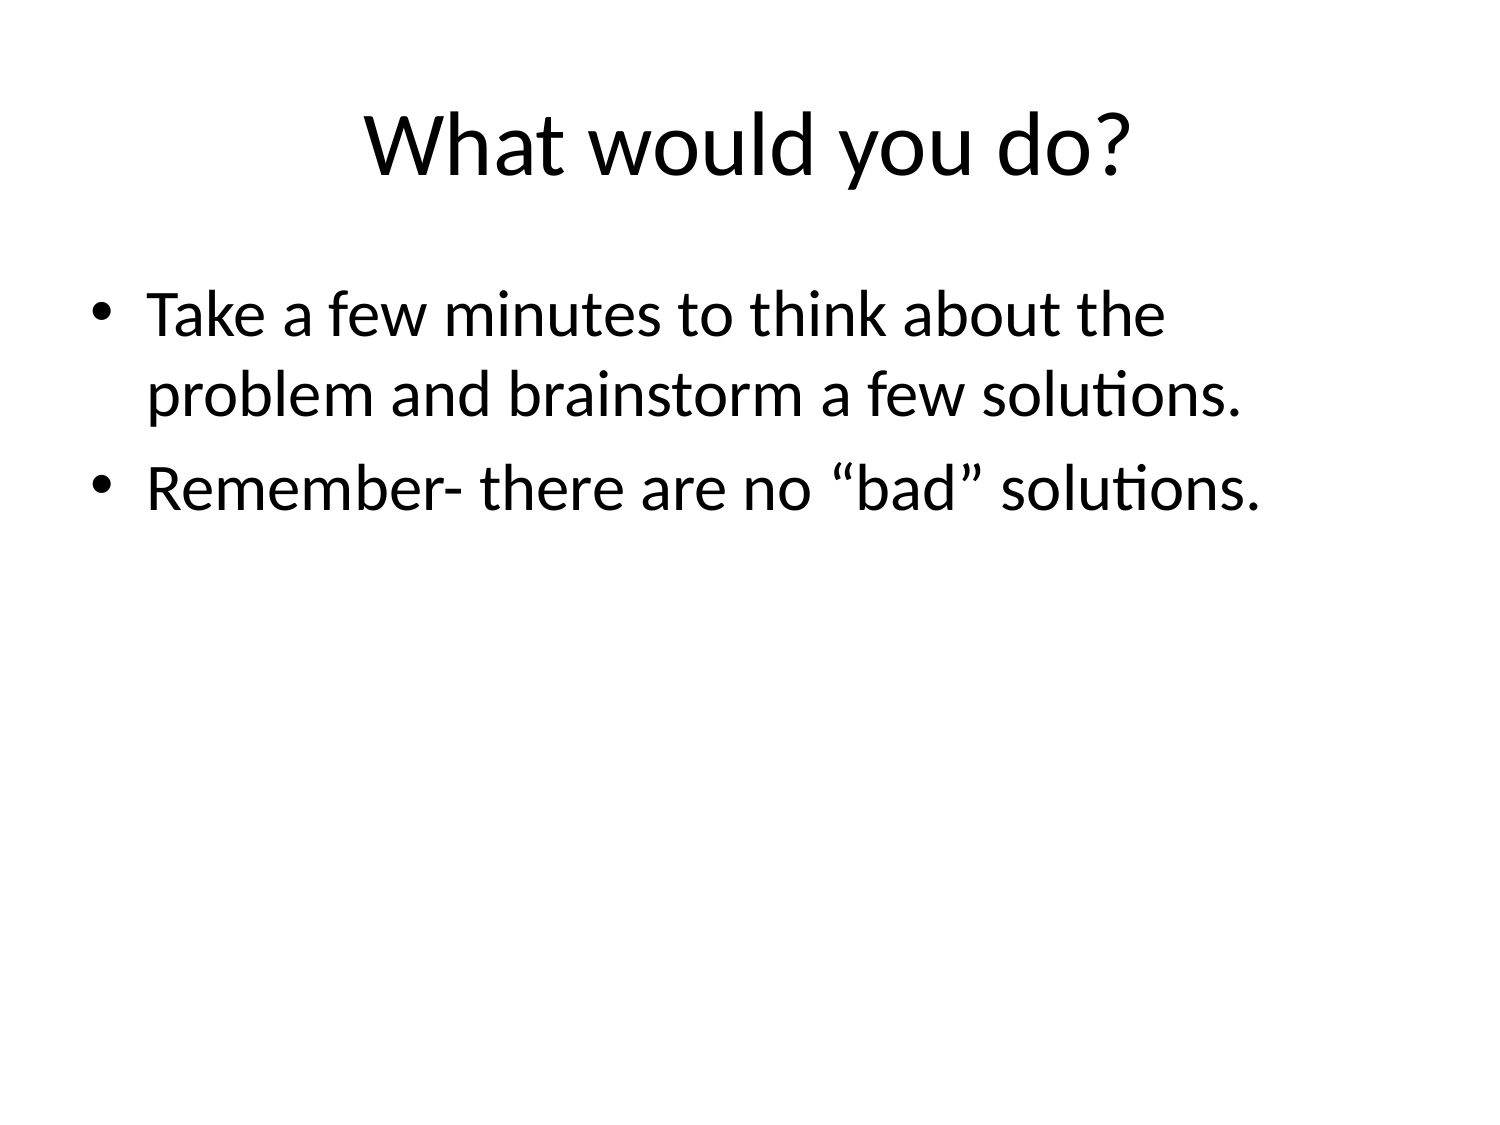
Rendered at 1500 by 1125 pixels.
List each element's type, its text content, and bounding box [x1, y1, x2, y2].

list Take a few minutes to think about the problem and brainstorm a few solutions. Remember- there are no “bad” solutions. [75, 262, 1425, 1005]
title What would you do? [75, 45, 1425, 233]
